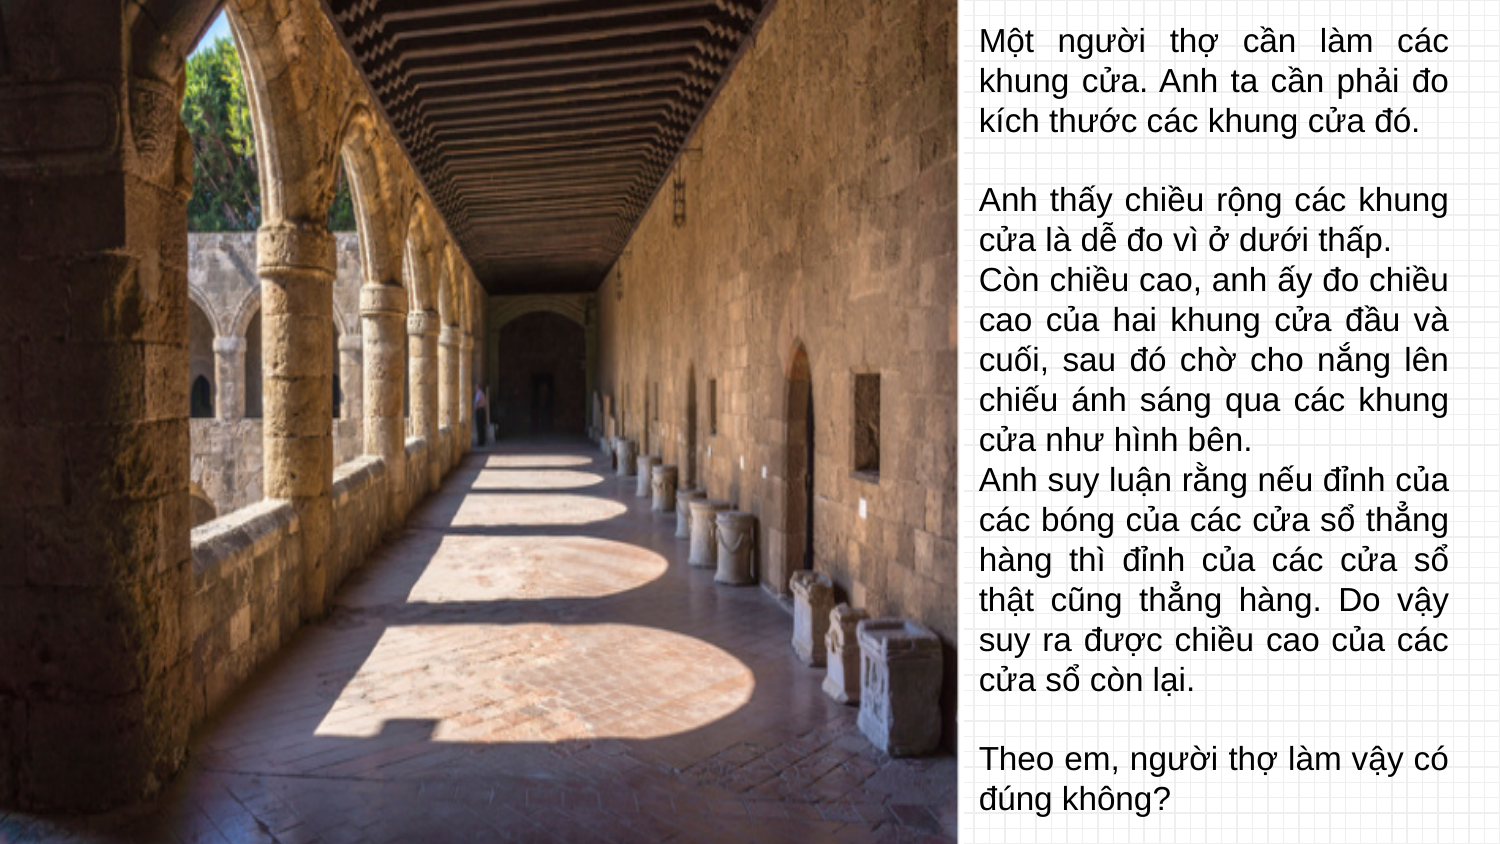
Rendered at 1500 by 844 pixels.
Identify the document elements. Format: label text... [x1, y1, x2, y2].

text_box Một người thợ cần làm các khung cửa. Anh ta cần phải đo kích thước các khung cửa đó. Anh thấy chiều rộng các khung cửa là dễ đo vì ở dưới thấp. Còn chiều cao, anh ấy đo chiều cao của hai khung cửa đầu và cuối, sau đó chờ cho nắng lên chiếu ánh sáng qua các khung cửa như hình bên. Anh suy luận rằng nếu đỉnh của các bóng của các cửa sổ thẳng hàng thì đỉnh của các cửa sổ thật cũng thẳng hàng. Do vậy suy ra được chiều cao của các cửa sổ còn lại. Theo em, người thợ làm vậy có đúng không? [968, 11, 1465, 825]
picture [0, 0, 965, 844]
